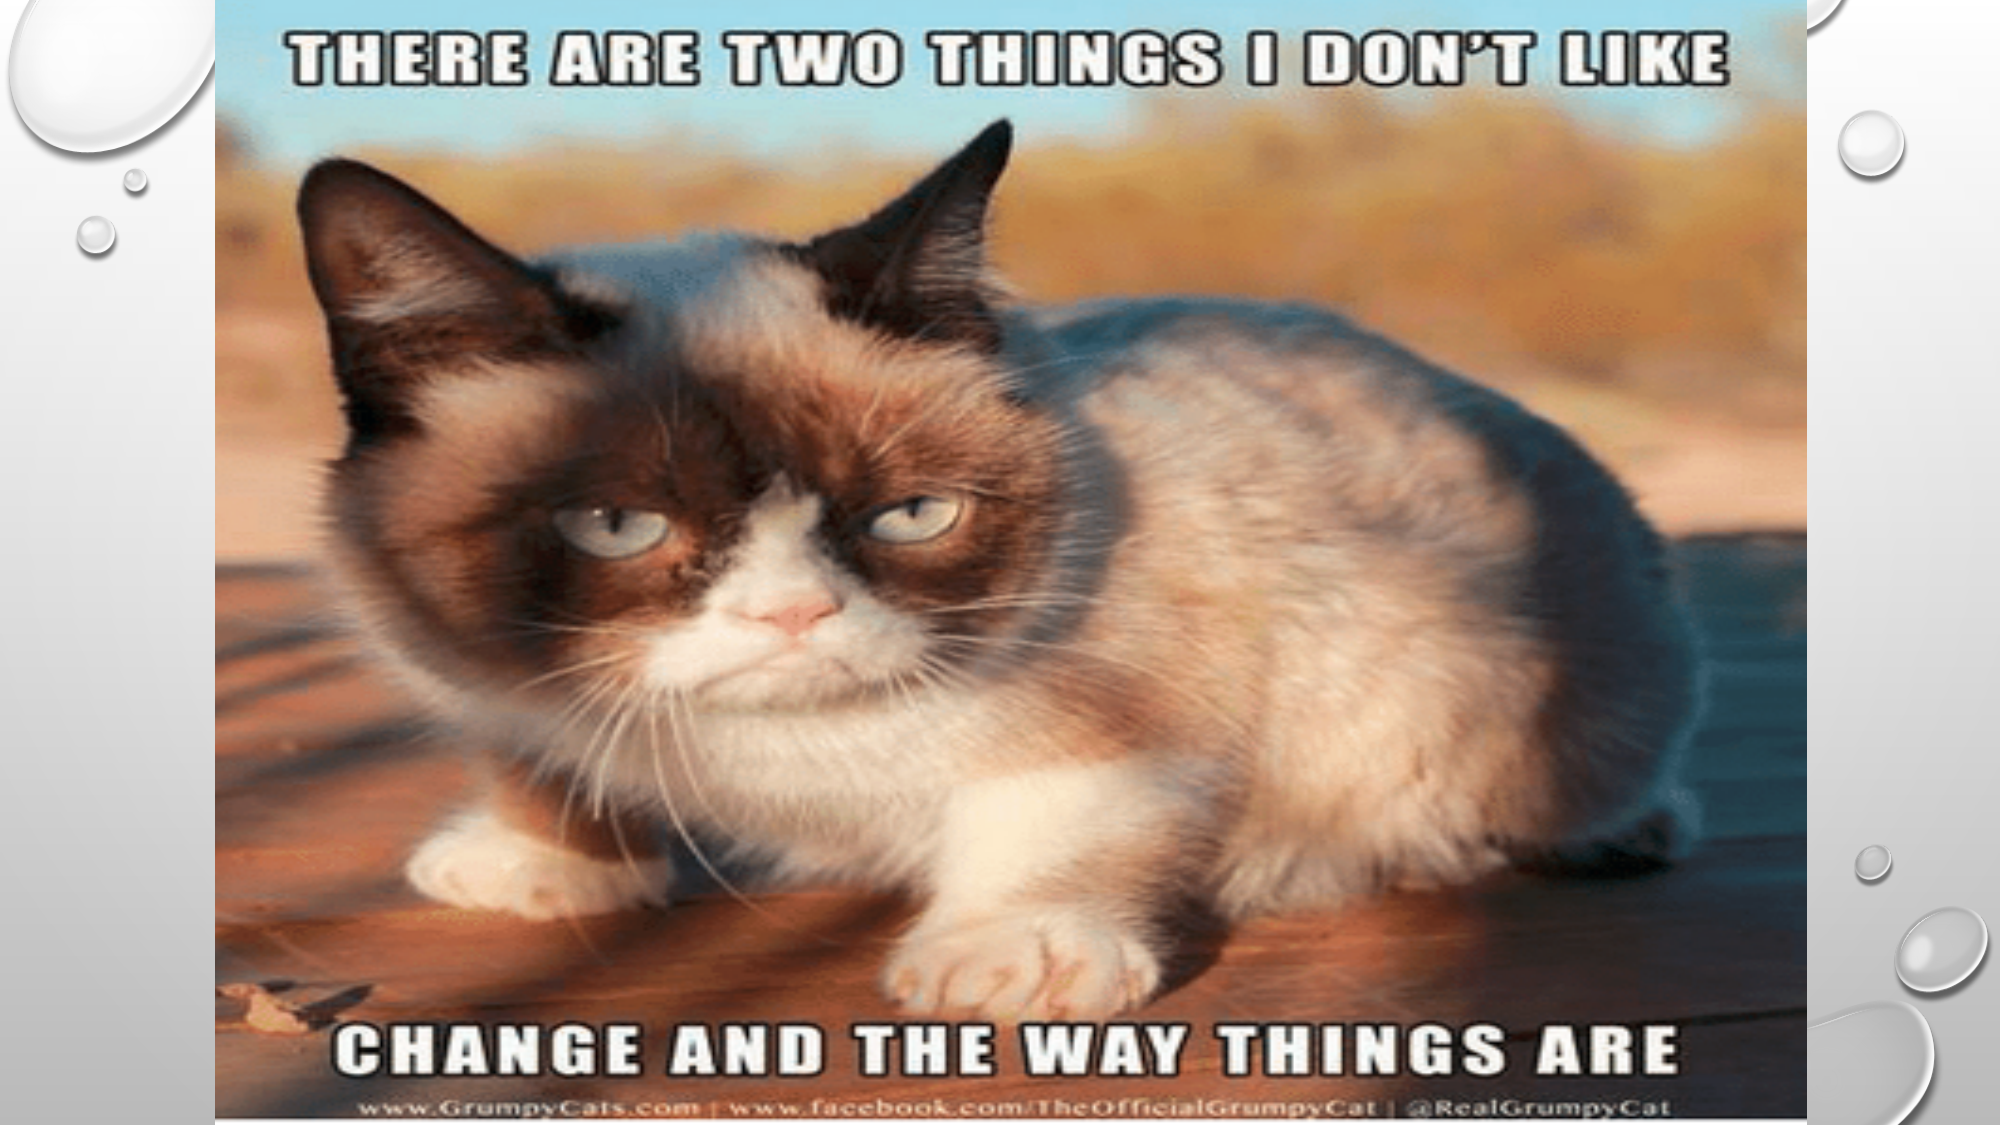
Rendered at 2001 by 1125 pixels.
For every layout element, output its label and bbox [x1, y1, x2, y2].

picture [0, 0, 215, 1125]
list [215, 0, 1808, 1125]
picture [1808, 0, 2000, 1125]
